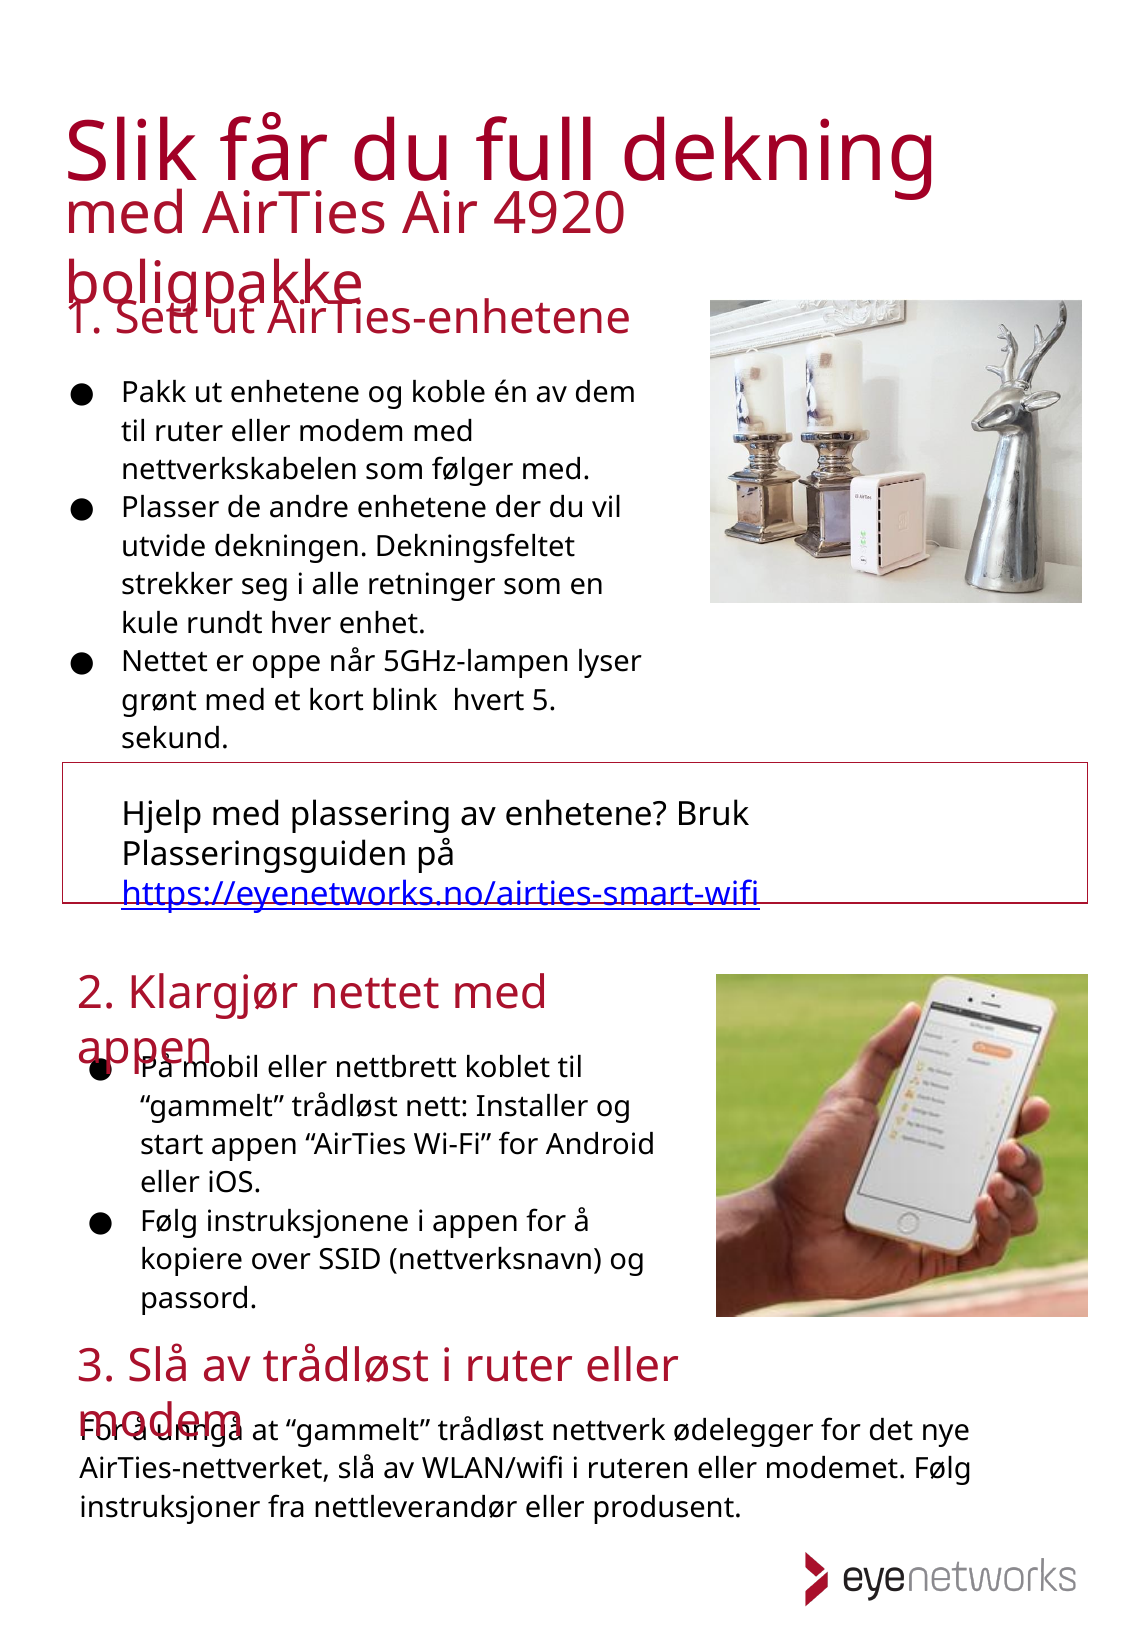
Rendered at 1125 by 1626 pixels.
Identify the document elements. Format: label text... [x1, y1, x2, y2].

text_box Slik får du full dekning [62, 62, 1044, 178]
picture [716, 974, 1088, 1317]
picture [710, 299, 1082, 603]
text_box 3. Slå av trådløst i ruter eller modem [74, 1335, 688, 1424]
text_box 2. Klargjør nettet med appen [74, 962, 688, 1075]
text_box For å unngå at “gammelt” trådløst nettverk ødelegger for det nye AirTies-nettverket, slå av WLAN/wifi i ruteren eller modemet. Følg instruksjoner fra nettleverandør eller produsent. [62, 1400, 1075, 1532]
text_box Hjelp med plassering av enhetene? Bruk Plasseringsguiden på https://eyenetworks.no/airties-smart-wifi [62, 762, 1088, 903]
text_box med AirTies Air 4920 boligpakke [62, 174, 717, 288]
text_box 1. Sett ut AirTies-enhetene [62, 287, 688, 400]
picture [801, 1548, 1080, 1611]
text_box På mobil eller nettbrett koblet til “gammelt” trådløst nett: Installer og start appen “AirTies Wi-Fi” for Android eller iOS. Følg instruksjonene i appen for å kopiere over SSID (nettverksnavn) og passord. [50, 1037, 675, 1247]
text_box Pakk ut enhetene og koble én av dem til ruter eller modem med nettverkskabelen som følger med. Plasser de andre enhetene der du vil utvide dekningen. Dekningsfeltet strekker seg i alle retninger som en kule rundt hver enhet. Nettet er oppe når 5GHz-lampen lyser grønt med et kort blink hvert 5. sekund. [50, 362, 675, 727]
